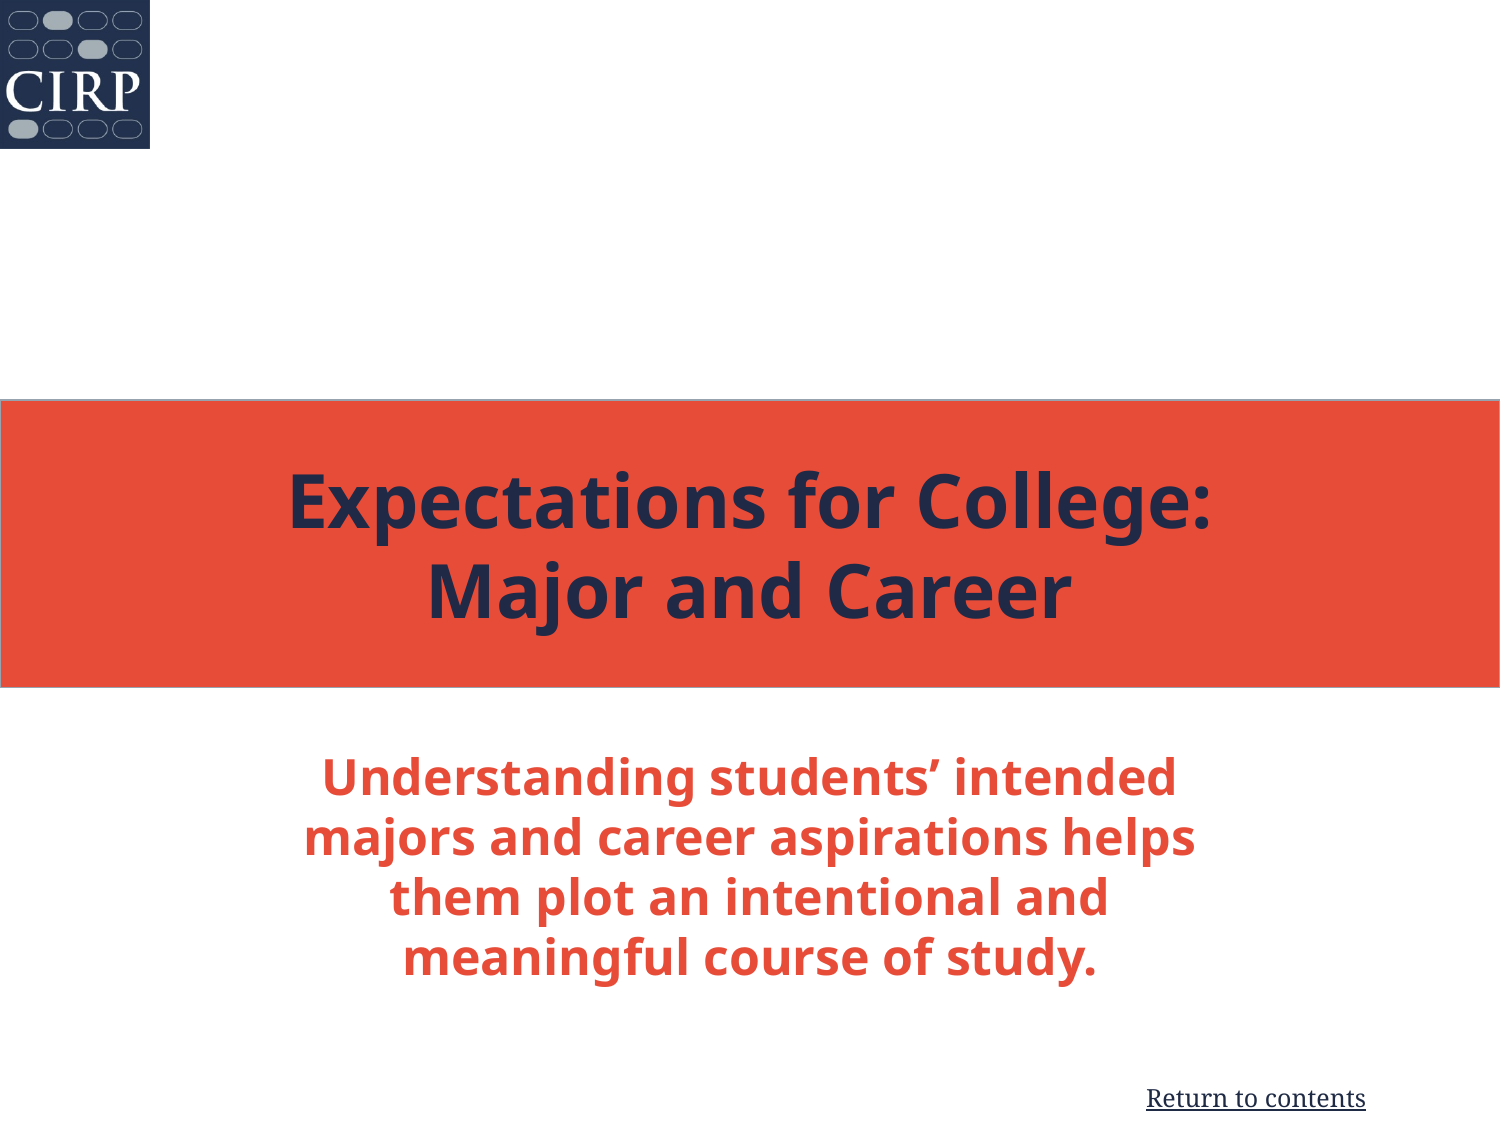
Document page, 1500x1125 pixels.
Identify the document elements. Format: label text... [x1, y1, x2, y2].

text_box Expectations for College: Major and Career [0, 399, 1500, 688]
picture [0, 0, 150, 149]
subtitle Understanding students’ intended majors and career aspirations helps them plot an intentional and meaningful course of study. [224, 737, 1276, 1026]
